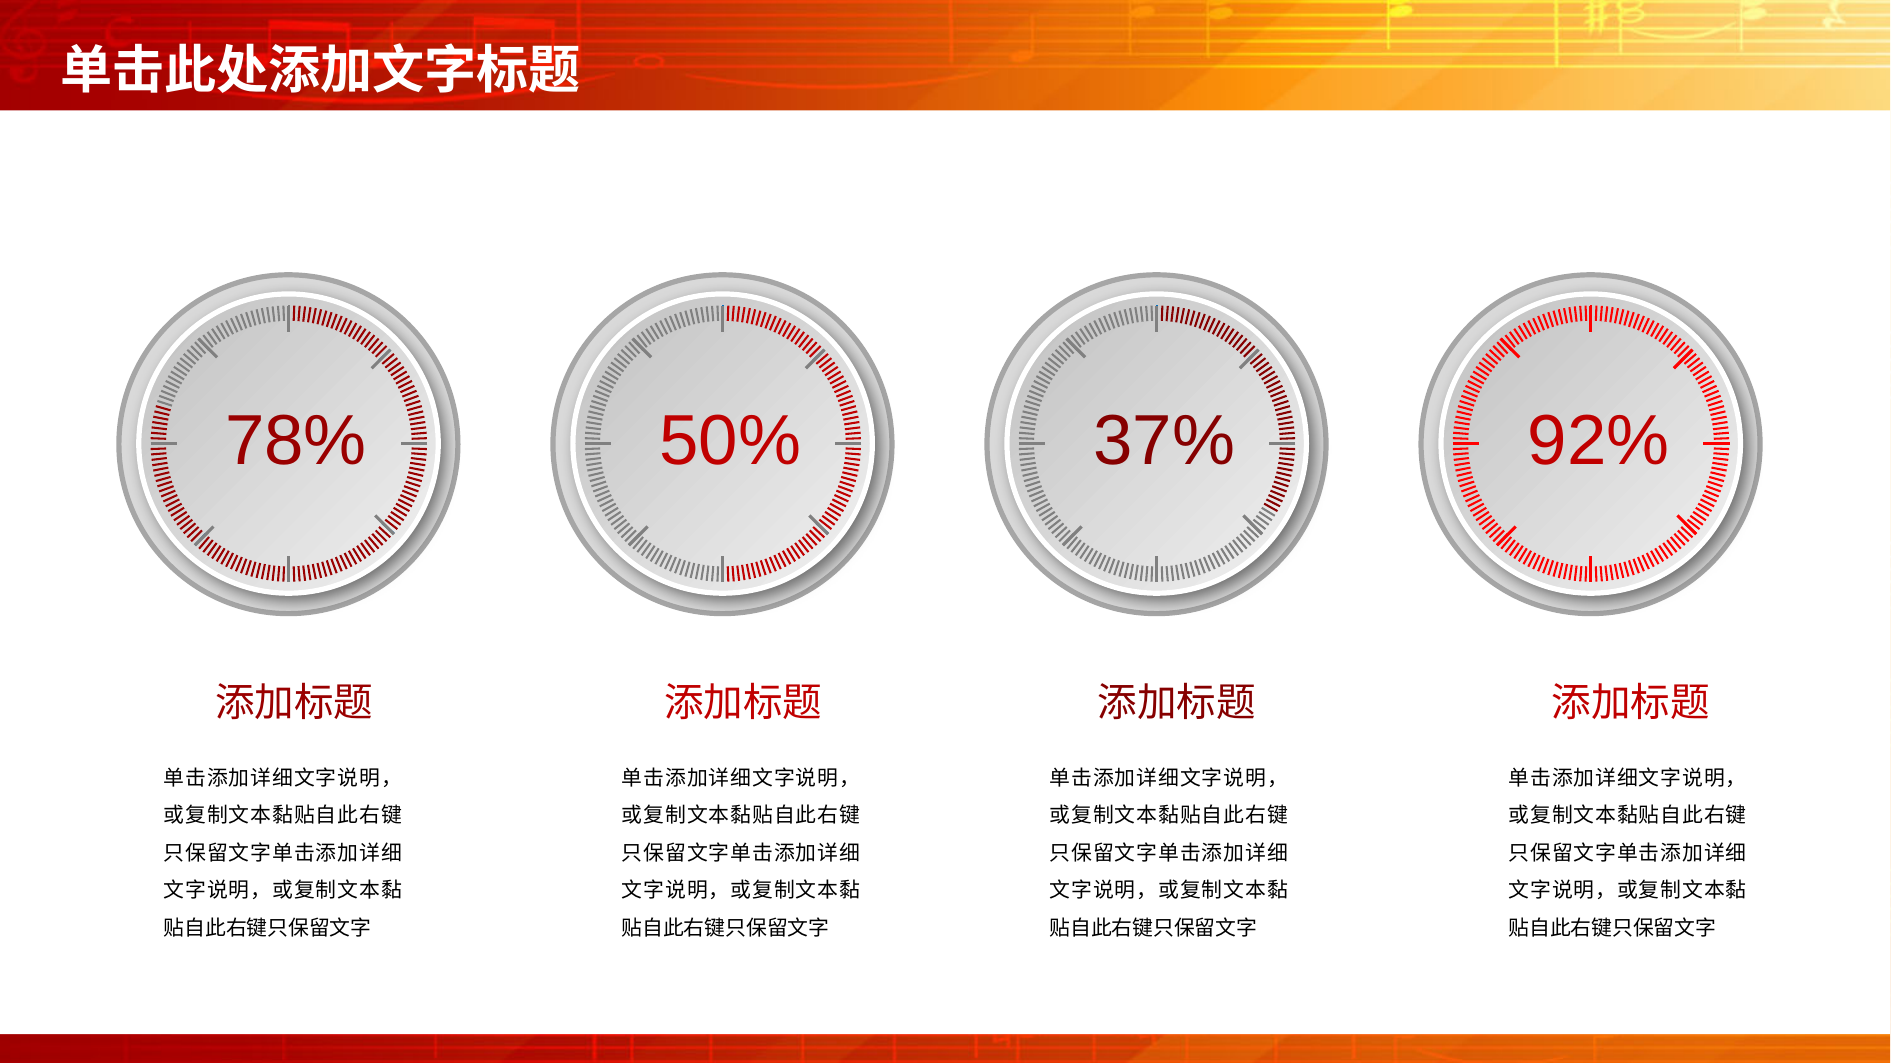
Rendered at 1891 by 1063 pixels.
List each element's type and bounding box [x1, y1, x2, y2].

text_box [1018, 298, 1299, 583]
text_box [148, 669, 440, 987]
text_box [584, 298, 865, 583]
text_box [118, 274, 458, 614]
text_box [1031, 669, 1322, 987]
picture [0, 0, 1891, 110]
text_box [986, 274, 1326, 614]
text_box [1421, 274, 1761, 614]
text_box [1485, 669, 1776, 987]
picture [0, 1035, 1891, 1063]
text_box [150, 298, 431, 583]
text_box [1452, 298, 1734, 583]
text_box [598, 669, 889, 987]
text_box [552, 274, 892, 614]
